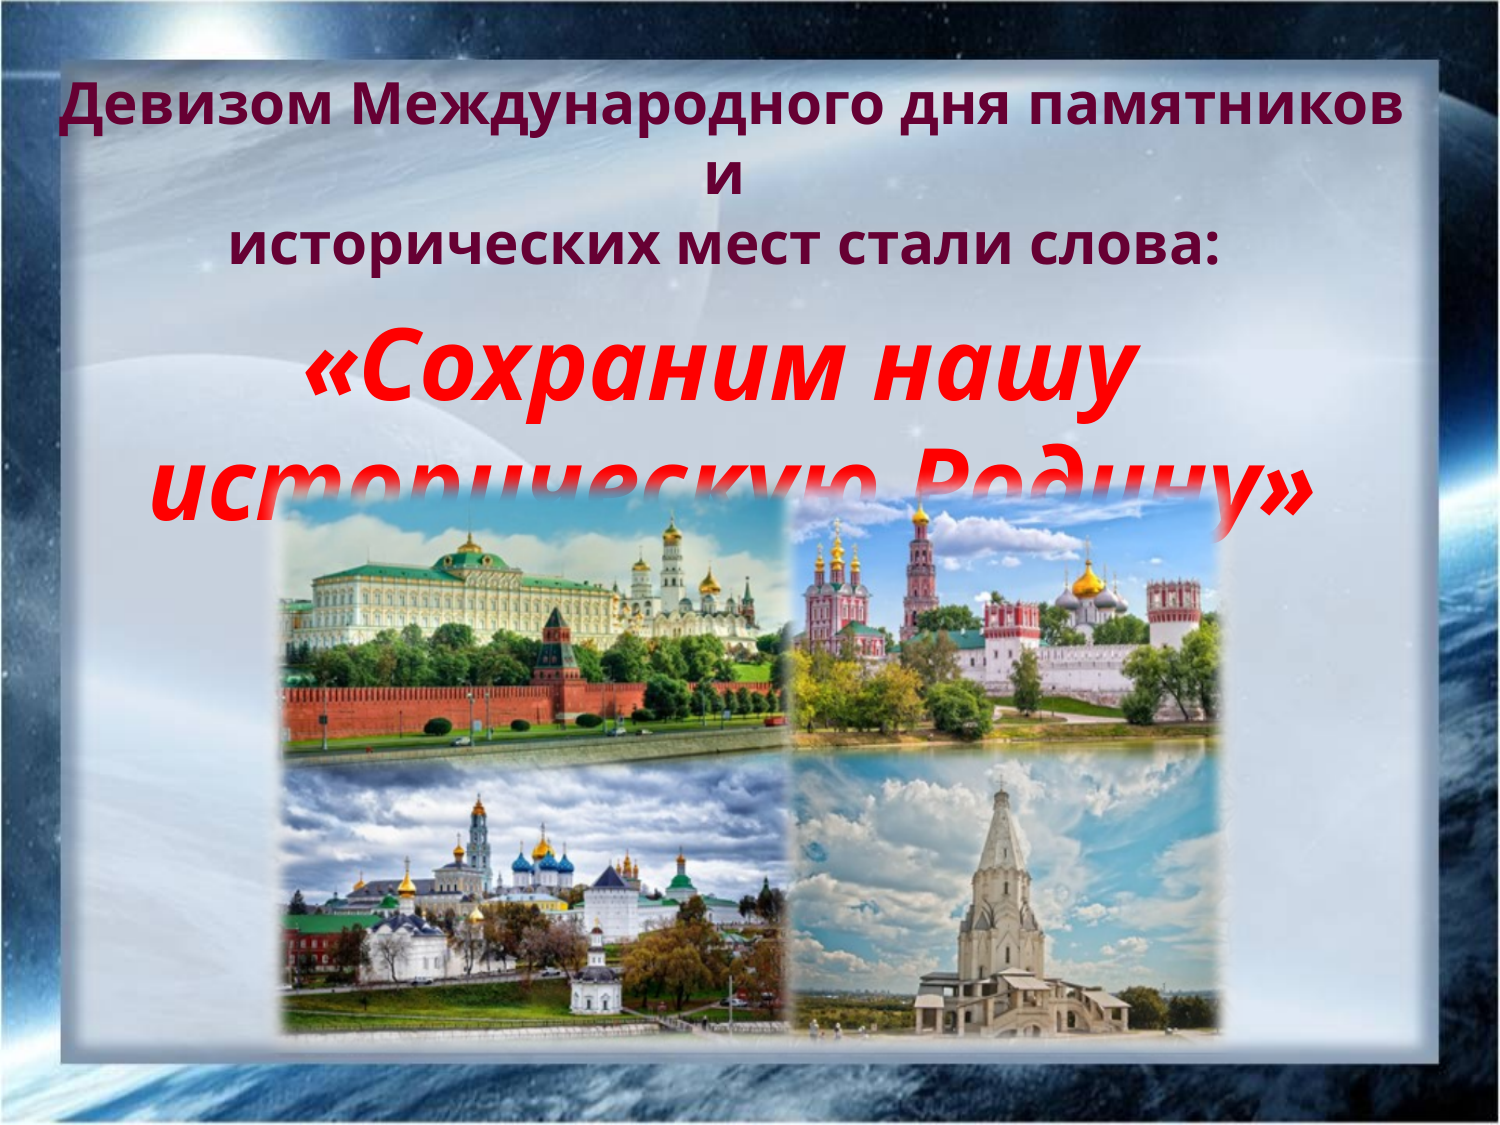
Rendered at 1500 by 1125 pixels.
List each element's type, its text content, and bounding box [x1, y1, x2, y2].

picture [0, 0, 1500, 1125]
text_box Девизом Международного дня памятников и исторических мест стали слова: «Сохраним нашу историческую Родину» [35, 58, 1430, 549]
